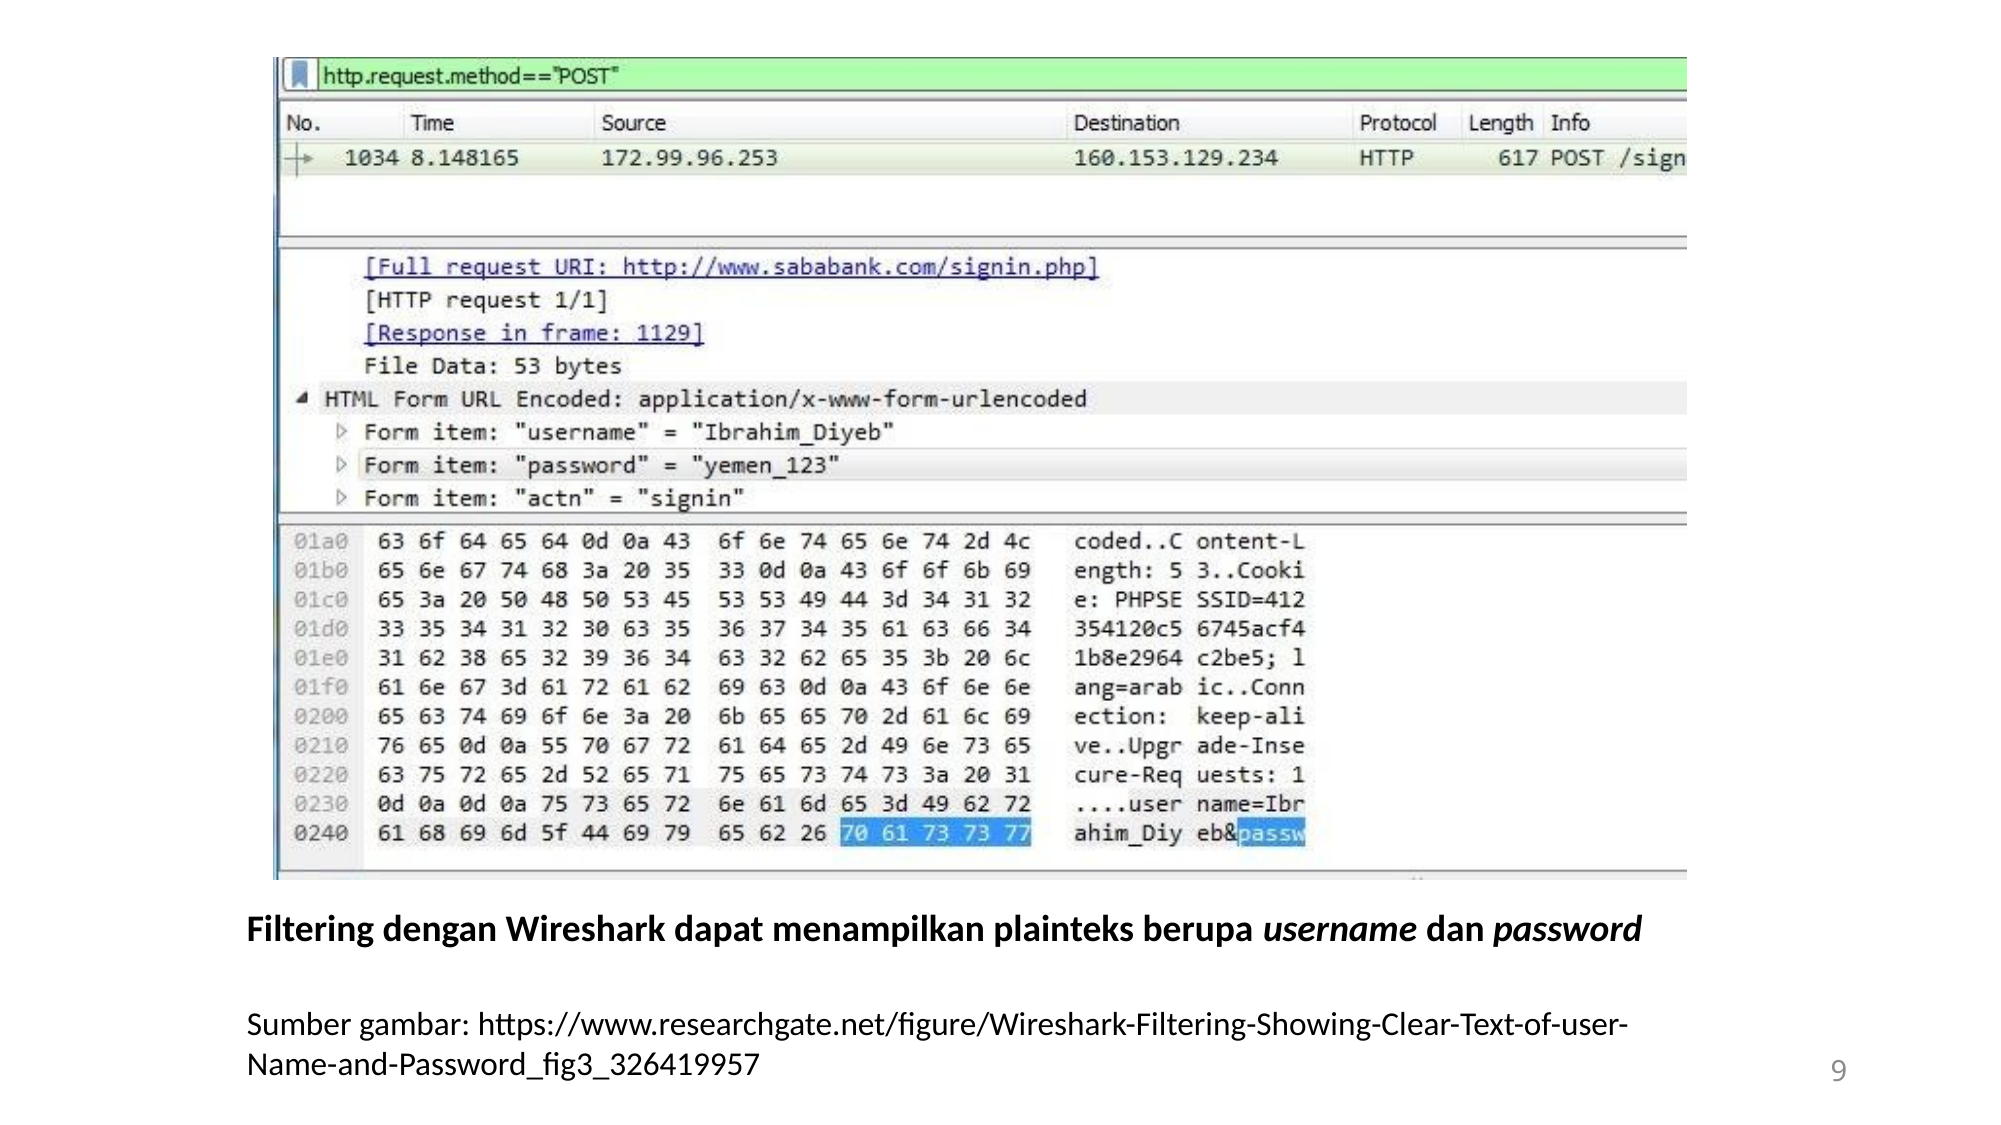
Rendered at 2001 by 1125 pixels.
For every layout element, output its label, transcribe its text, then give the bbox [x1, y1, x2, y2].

text_box Sumber gambar: https://www.researchgate.net/figure/Wireshark-Filtering-Showing-Clear-Text-of-user-Name-and-Password_fig3_326419957 [232, 994, 1726, 1090]
text_box Filtering dengan Wireshark dapat menampilkan plainteks berupa username dan password [232, 896, 1703, 957]
slide_number 9 [1412, 1042, 1863, 1103]
picture [273, 57, 1687, 880]
